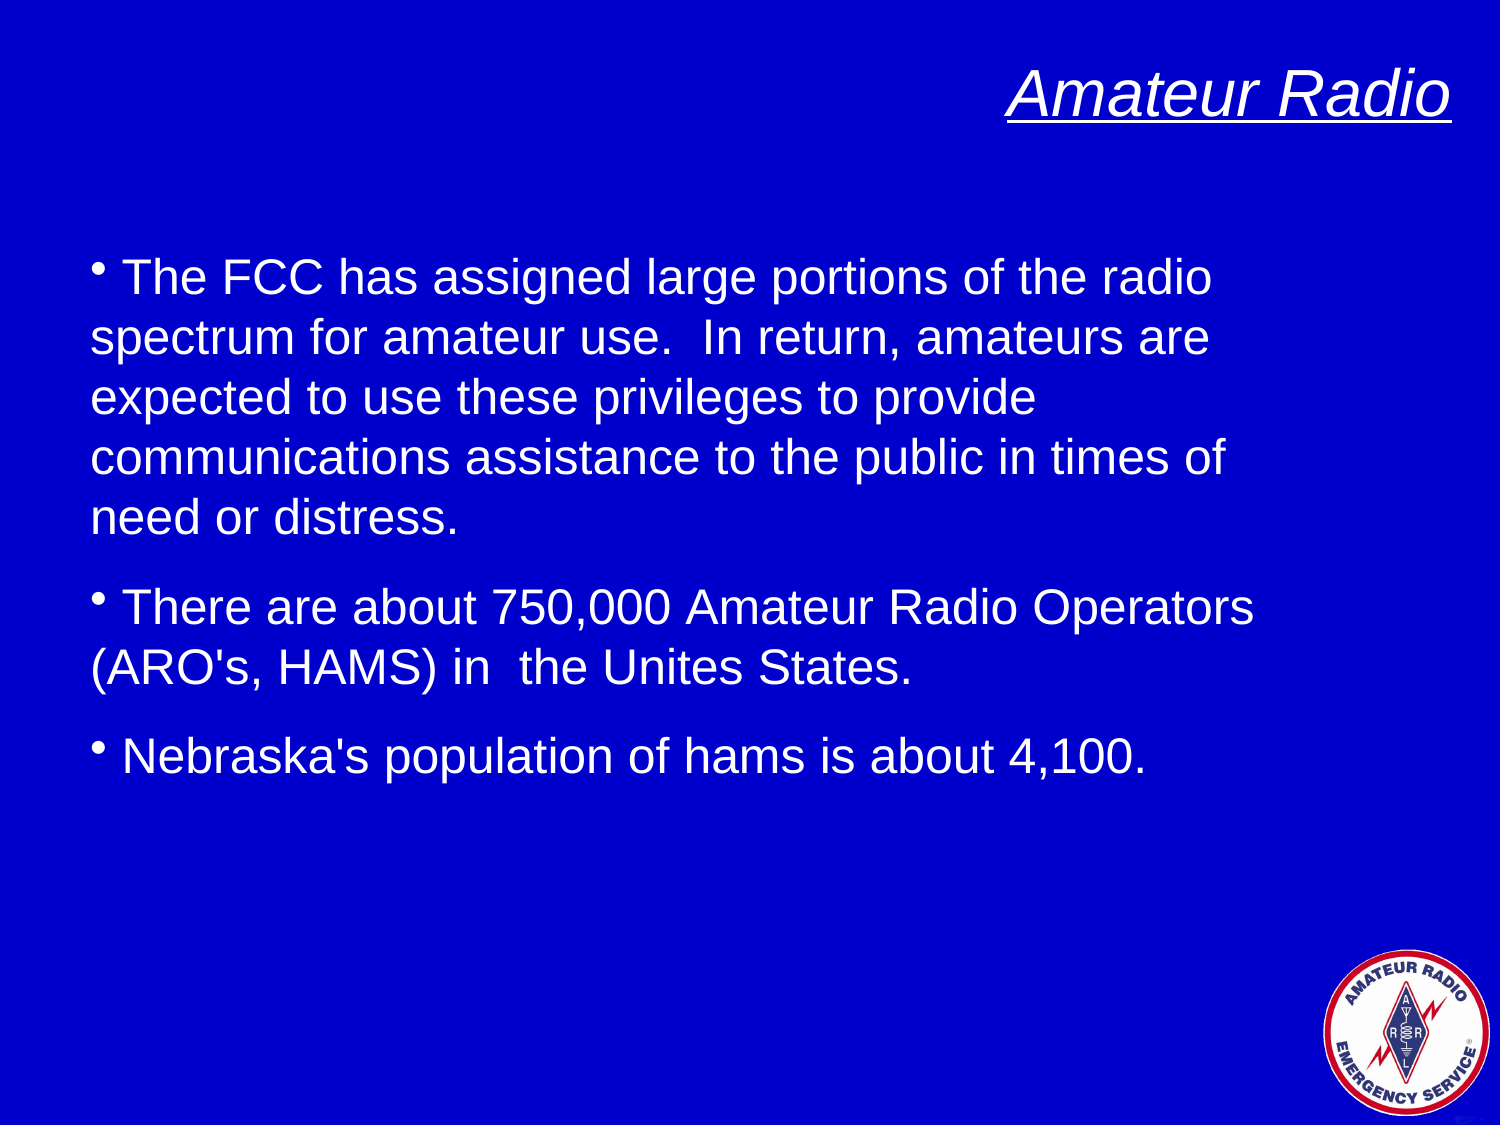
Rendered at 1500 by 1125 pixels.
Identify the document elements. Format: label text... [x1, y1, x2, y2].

text_box The FCC has assigned large portions of the radio spectrum for amateur use. In return, amateurs are expected to use these privileges to provide communications assistance to the public in times of need or distress. There are about 750,000 Amateur Radio Operators (ARO's, HAMS) in the Unites States. Nebraska's population of hams is about 4,100. [82, 237, 1355, 872]
text_box Amateur Radio [199, 42, 1460, 137]
picture [1309, 935, 1491, 1124]
